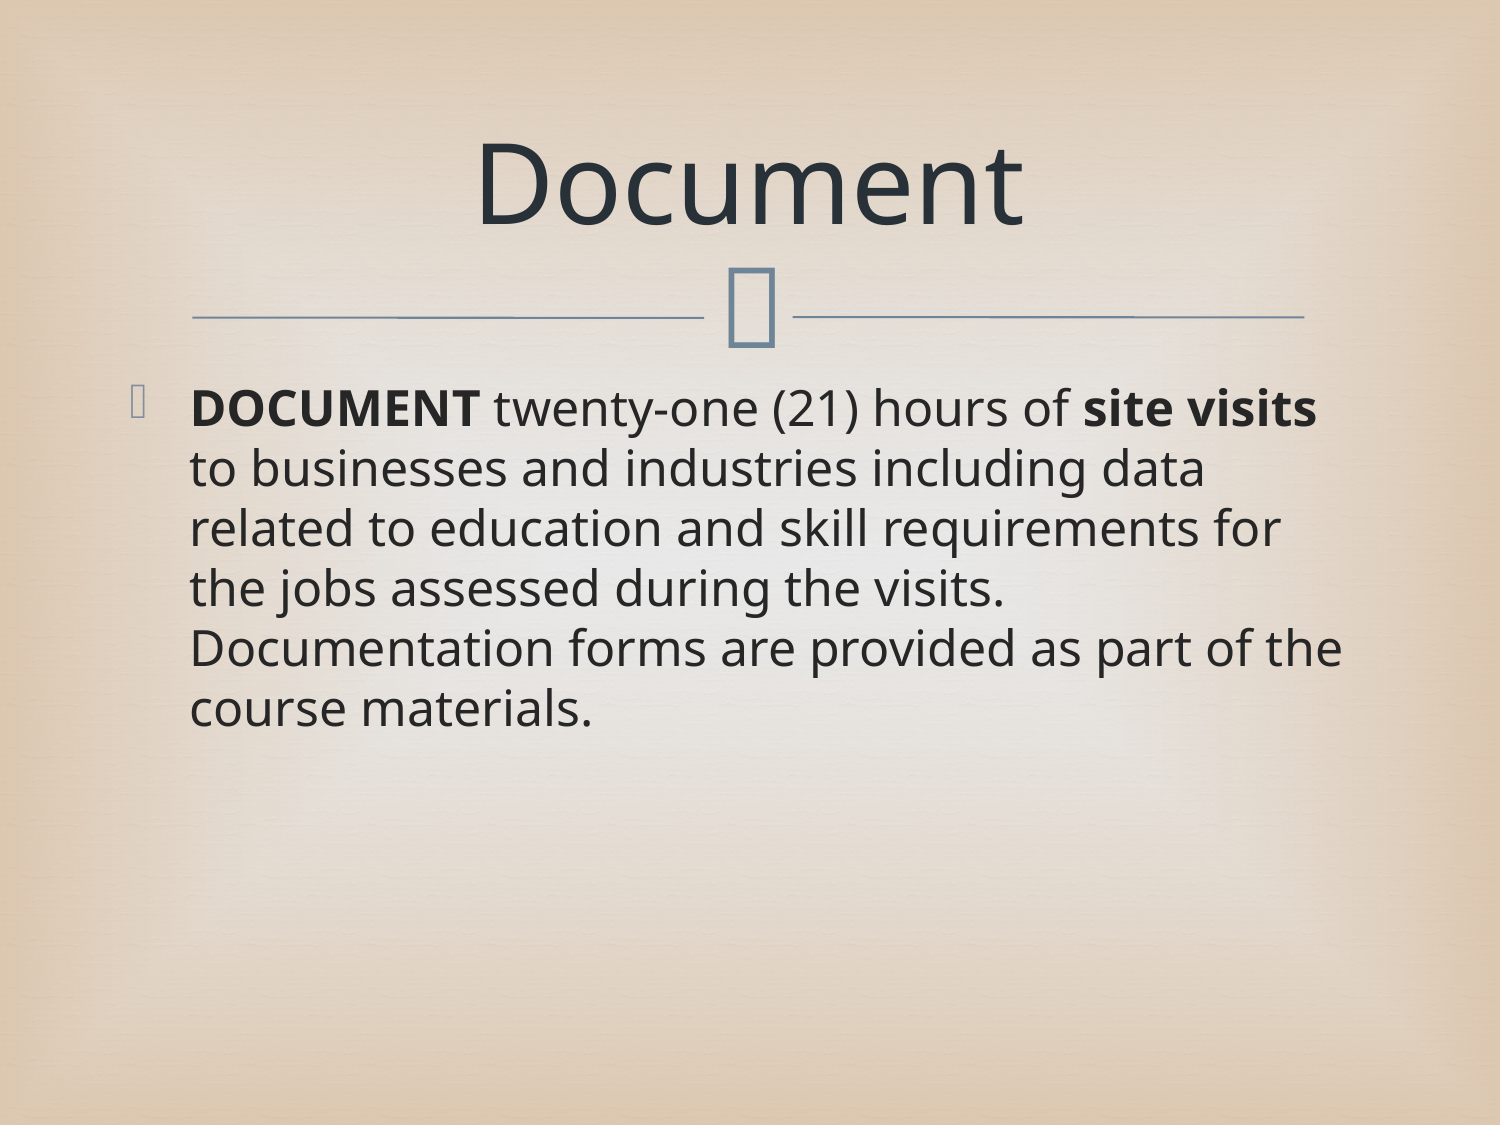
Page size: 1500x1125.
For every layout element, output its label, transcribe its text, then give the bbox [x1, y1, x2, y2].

title Document [112, 93, 1386, 267]
list DOCUMENT twenty-one (21) hours of site visits to businesses and industries including data related to education and skill requirements for the jobs assessed during the visits. Documentation forms are provided as part of the course materials. [114, 368, 1386, 1005]
